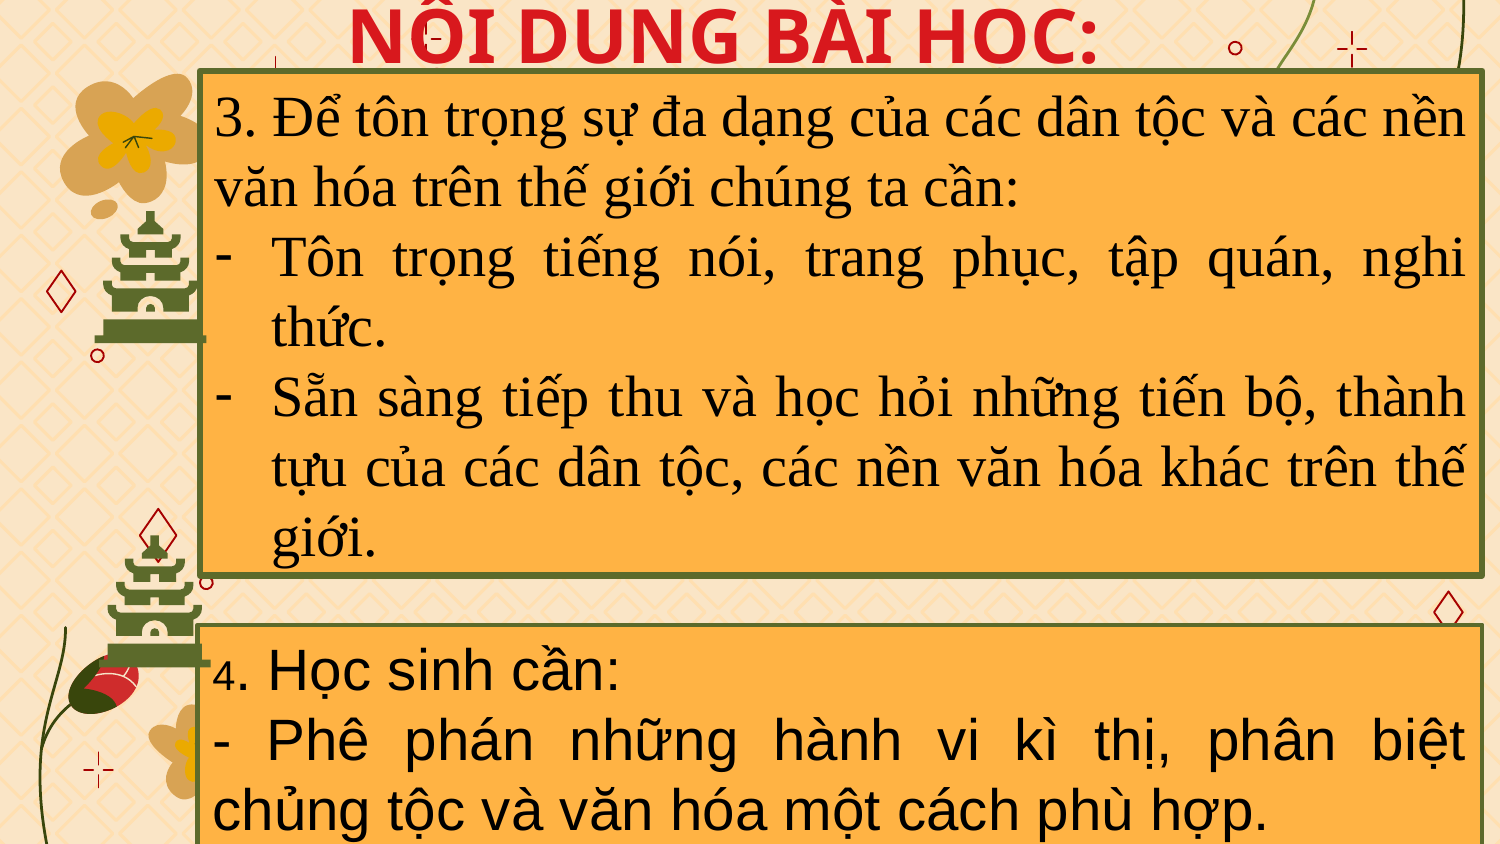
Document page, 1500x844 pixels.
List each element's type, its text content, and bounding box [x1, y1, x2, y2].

text_box 3. Để tôn trọng sự đa dạng của các dân tộc và các nền văn hóa trên thế giới chúng ta cần: Tôn trọng tiếng nói, trang phục, tập quán, nghi thức. Sẵn sàng tiếp thu và học hỏi những tiến bộ, thành tựu của các dân tộc, các nền văn hóa khác trên thế giới. [199, 70, 1483, 576]
text_box NỘI DUNG BÀI HỌC: [215, 0, 1232, 70]
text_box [98, 535, 211, 668]
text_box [94, 210, 207, 344]
text_box 4. Học sinh cần: - Phê phán những hành vi kì thị, phân biệt chủng tộc và văn hóa một cách phù hợp. [197, 624, 1483, 844]
